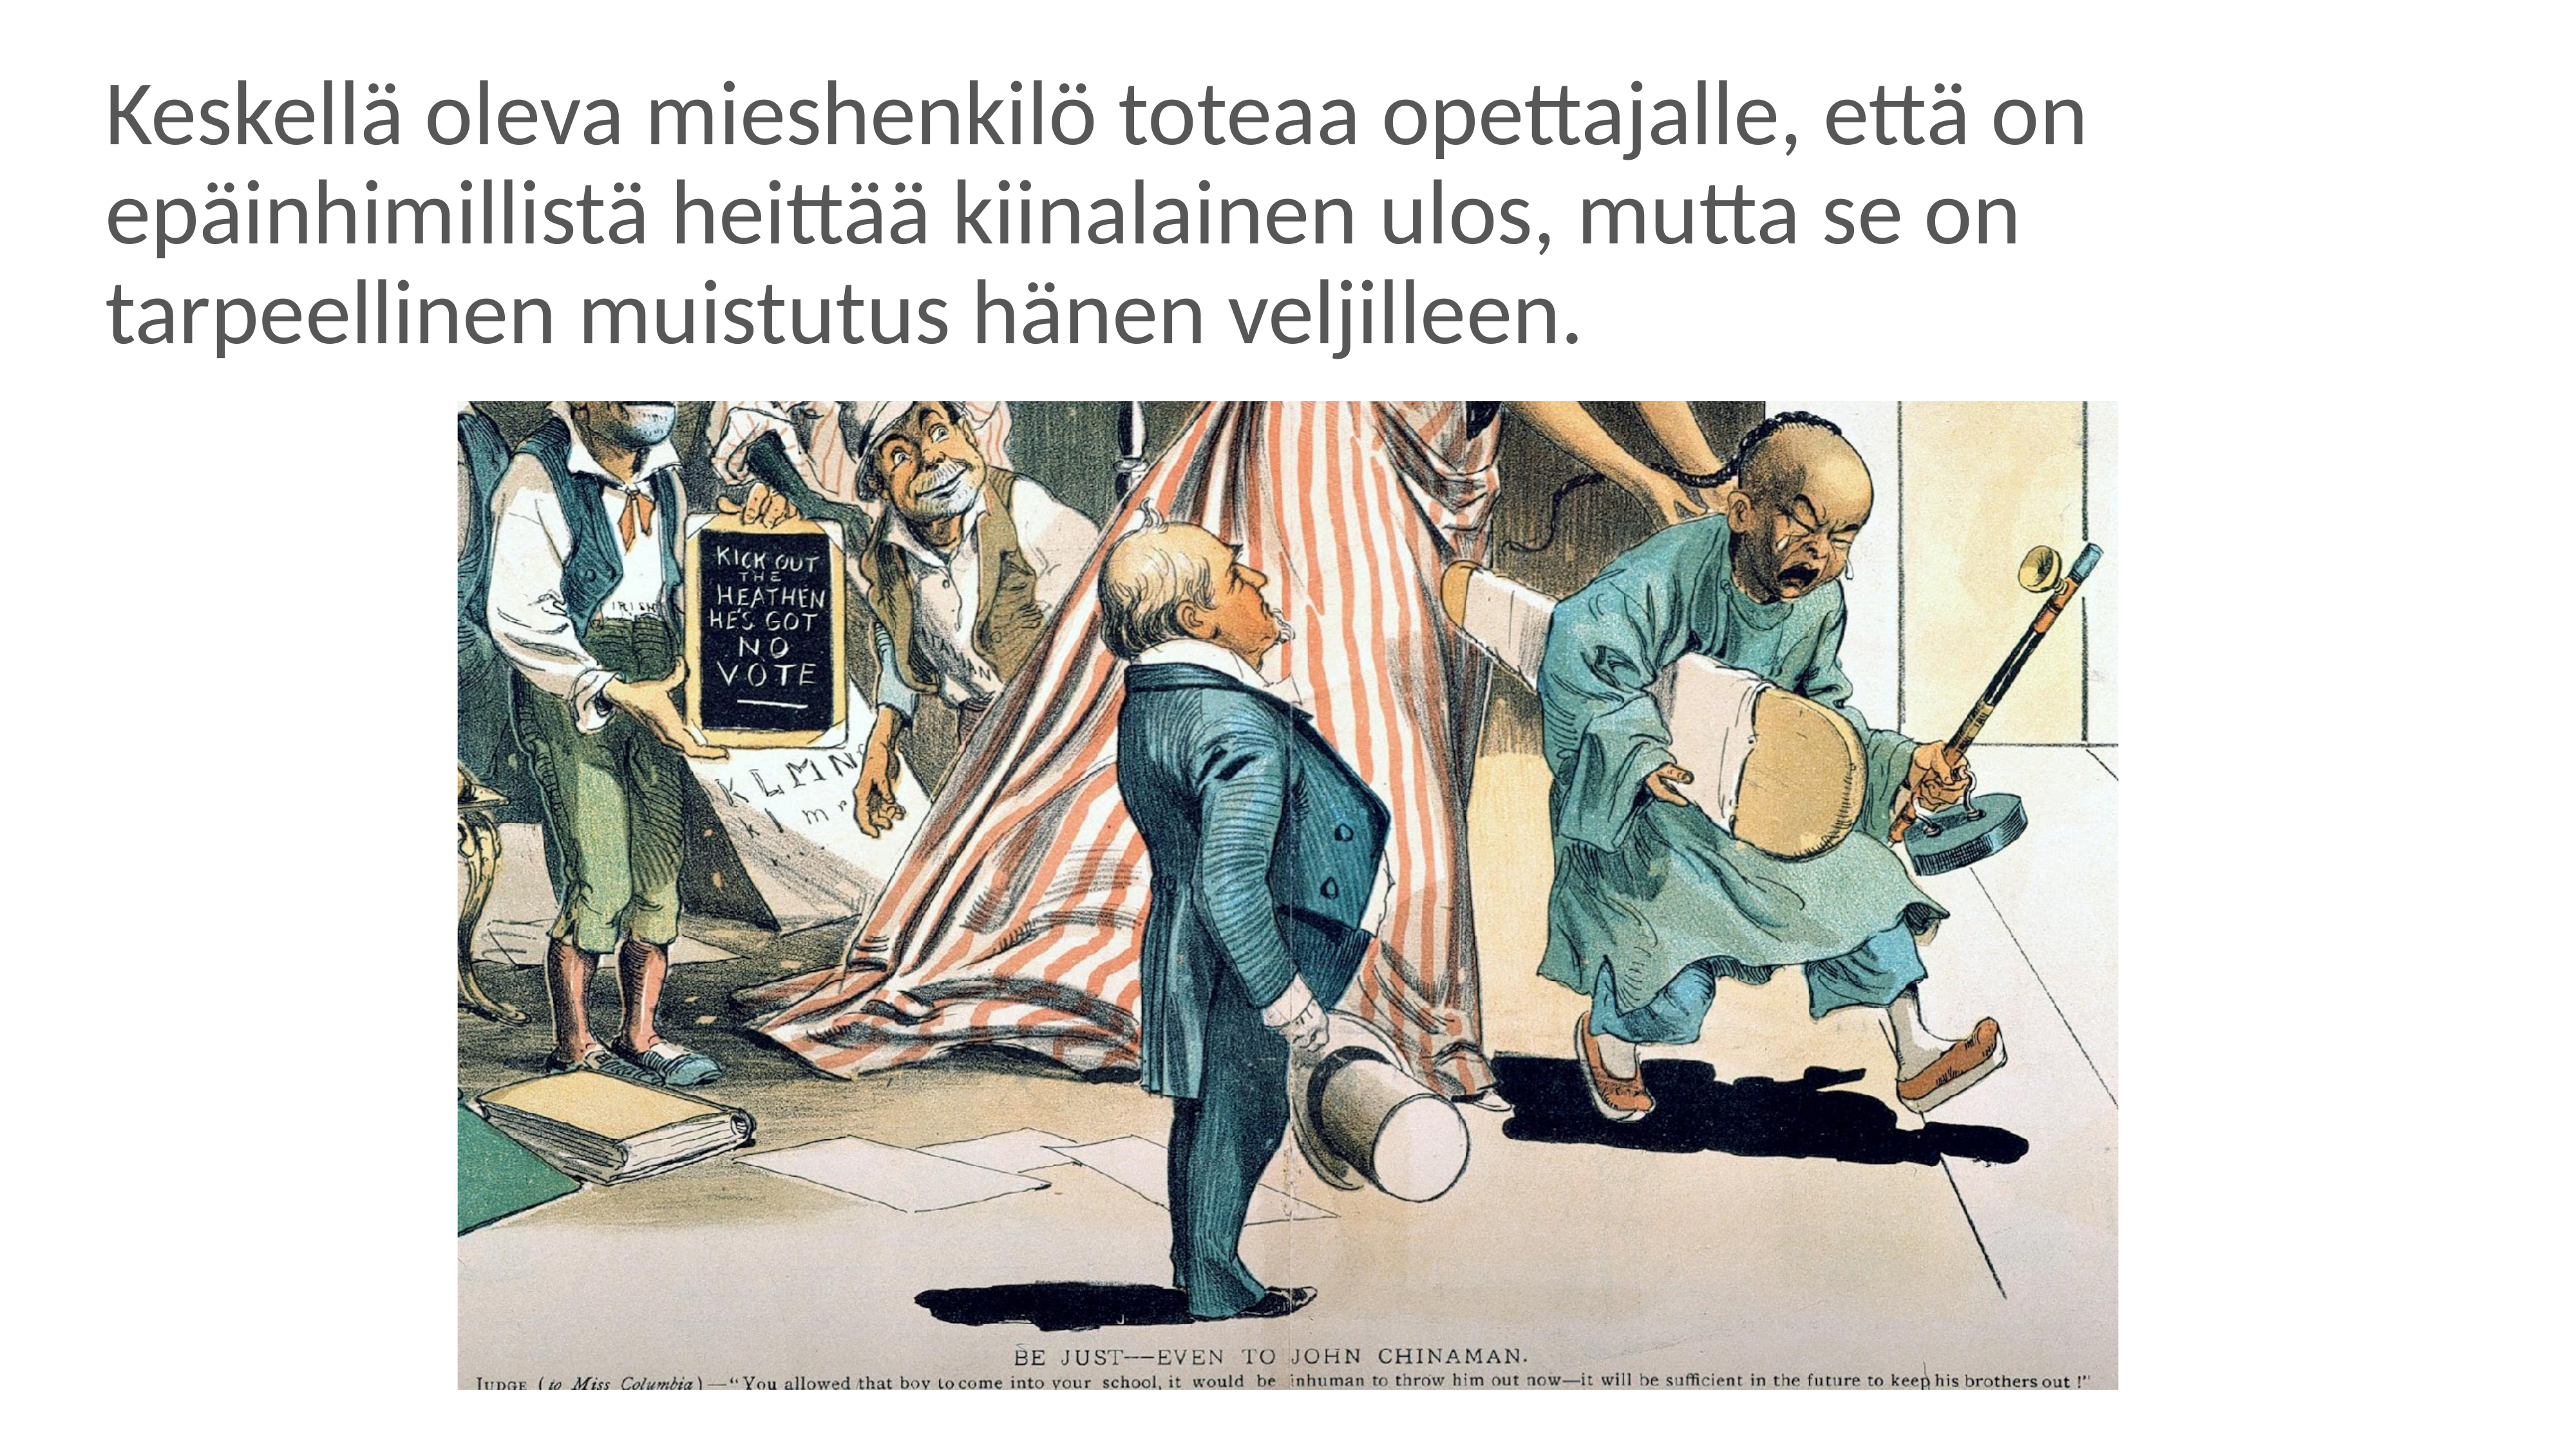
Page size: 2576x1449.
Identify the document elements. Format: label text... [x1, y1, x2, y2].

title Keskellä oleva mieshenkilö toteaa opettajalle, että on epäinhimillistä heittää kiinalainen ulos, mutta se on tarpeellinen muistutus hänen veljilleen. [95, 44, 2445, 511]
picture [457, 401, 2119, 1390]
